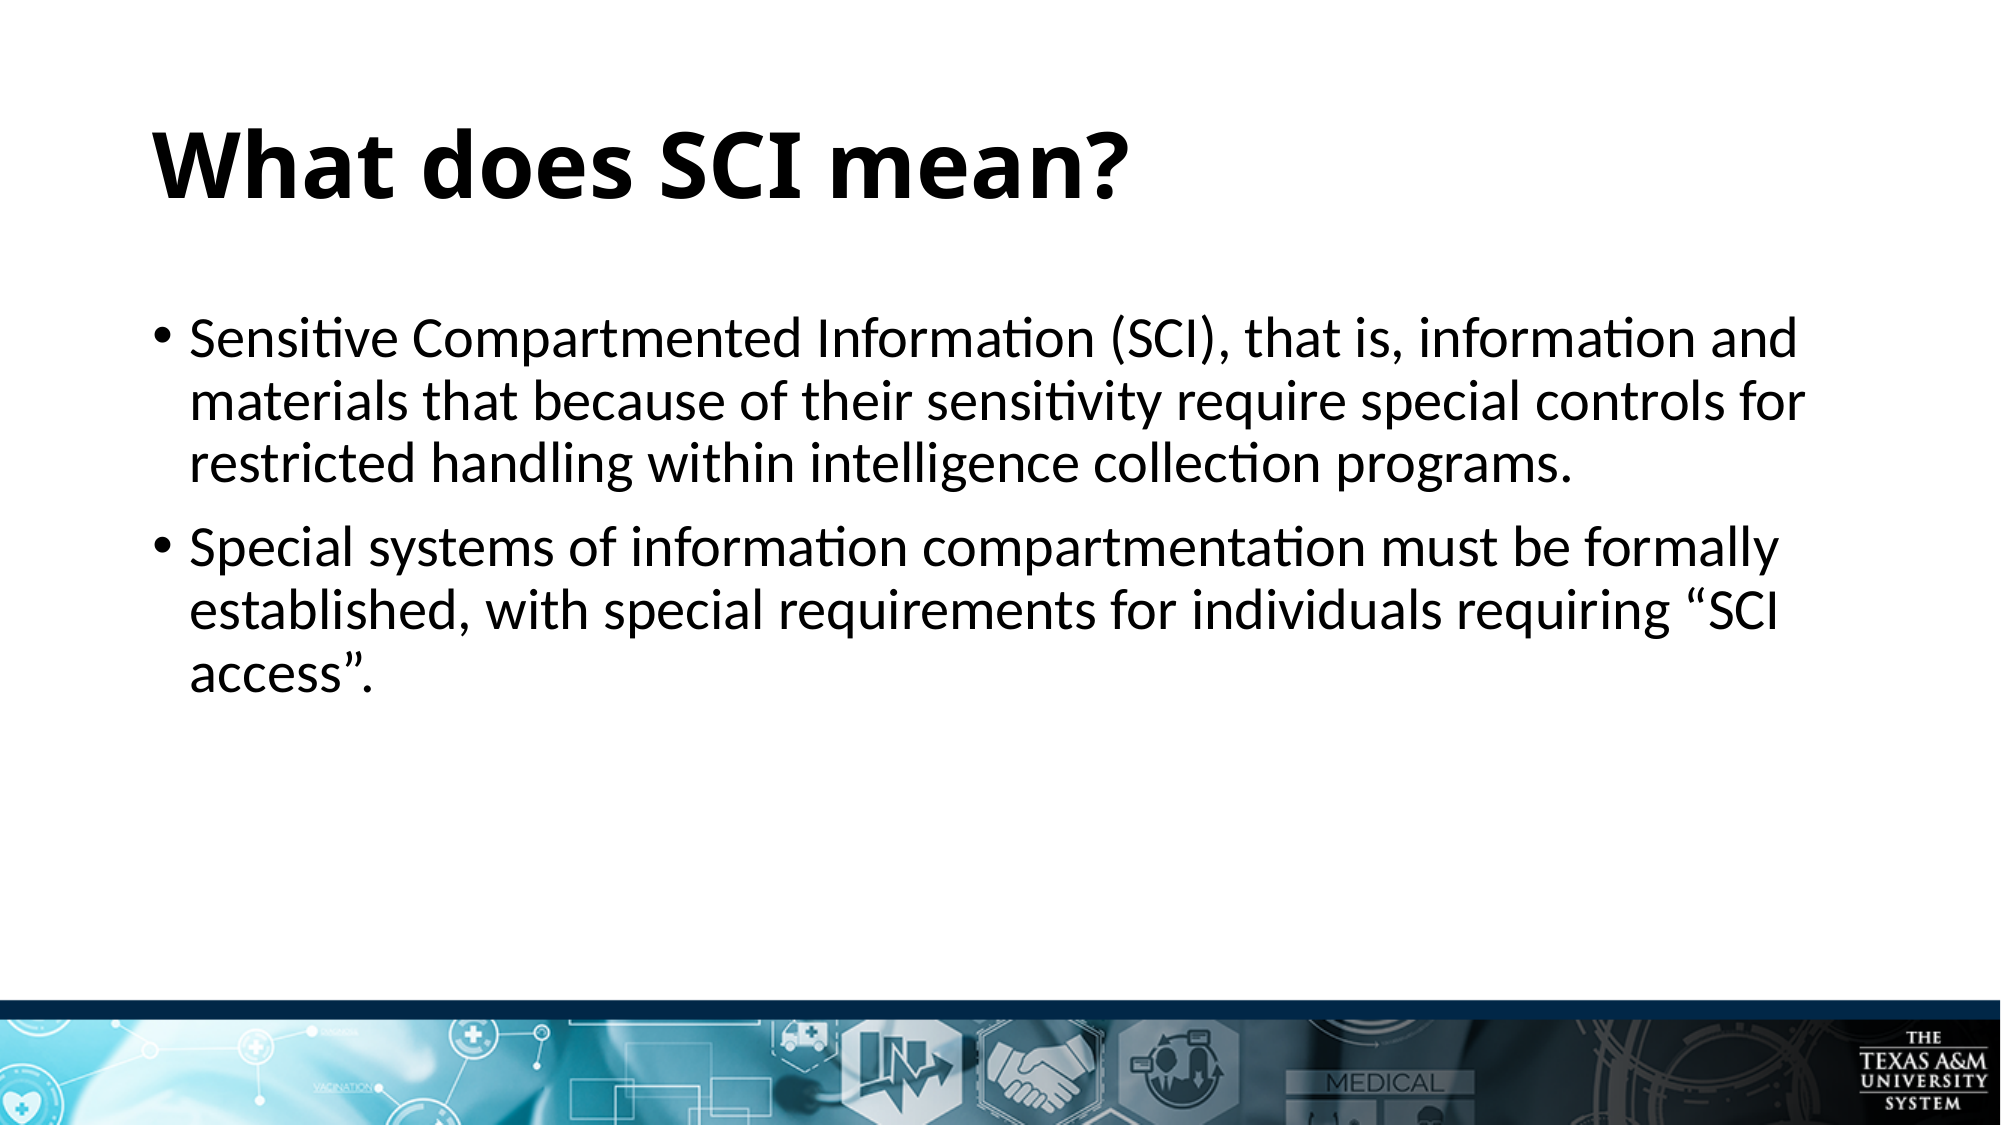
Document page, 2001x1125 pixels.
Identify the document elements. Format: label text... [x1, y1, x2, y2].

title What does SCI mean? [137, 59, 1863, 278]
list Sensitive Compartmented Information (SCI), that is, information and materials that because of their sensitivity require special controls for restricted handling within intelligence collection programs. Special systems of information compartmentation must be formally established, with special requirements for individuals requiring “SCI access”. [137, 299, 1863, 1014]
picture [0, 0, 2001, 1125]
